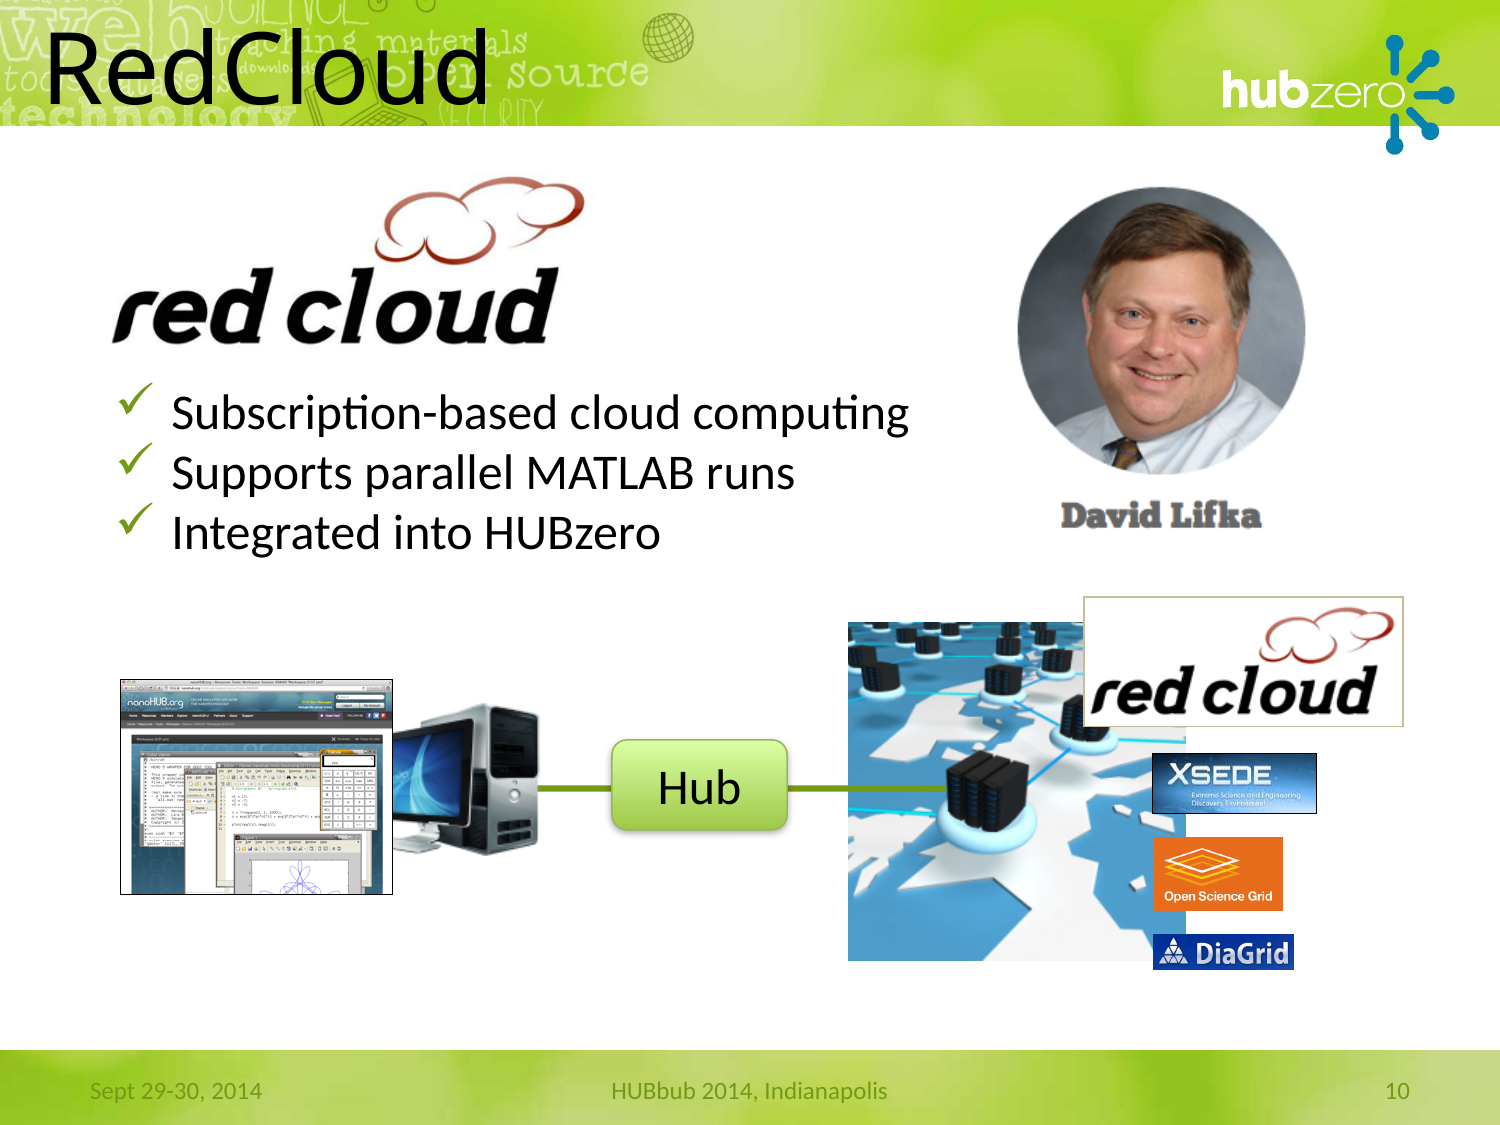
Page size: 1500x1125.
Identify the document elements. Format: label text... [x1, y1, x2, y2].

title RedCloud [25, 20, 1209, 109]
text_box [1153, 753, 1317, 970]
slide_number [75, 1059, 425, 1120]
picture [0, 1050, 1500, 1125]
picture [1003, 177, 1316, 540]
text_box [120, 674, 544, 895]
picture [0, 0, 1500, 164]
picture [95, 165, 596, 361]
footer HUBbub 2014, Indianapolis [512, 1059, 988, 1120]
text_box Hub [611, 739, 788, 831]
text_box Subscription-based cloud computing Supports parallel MATLAB runs Integrated into HUBzero [100, 371, 925, 567]
picture [847, 597, 1403, 961]
slide_number 10 [1074, 1059, 1425, 1120]
